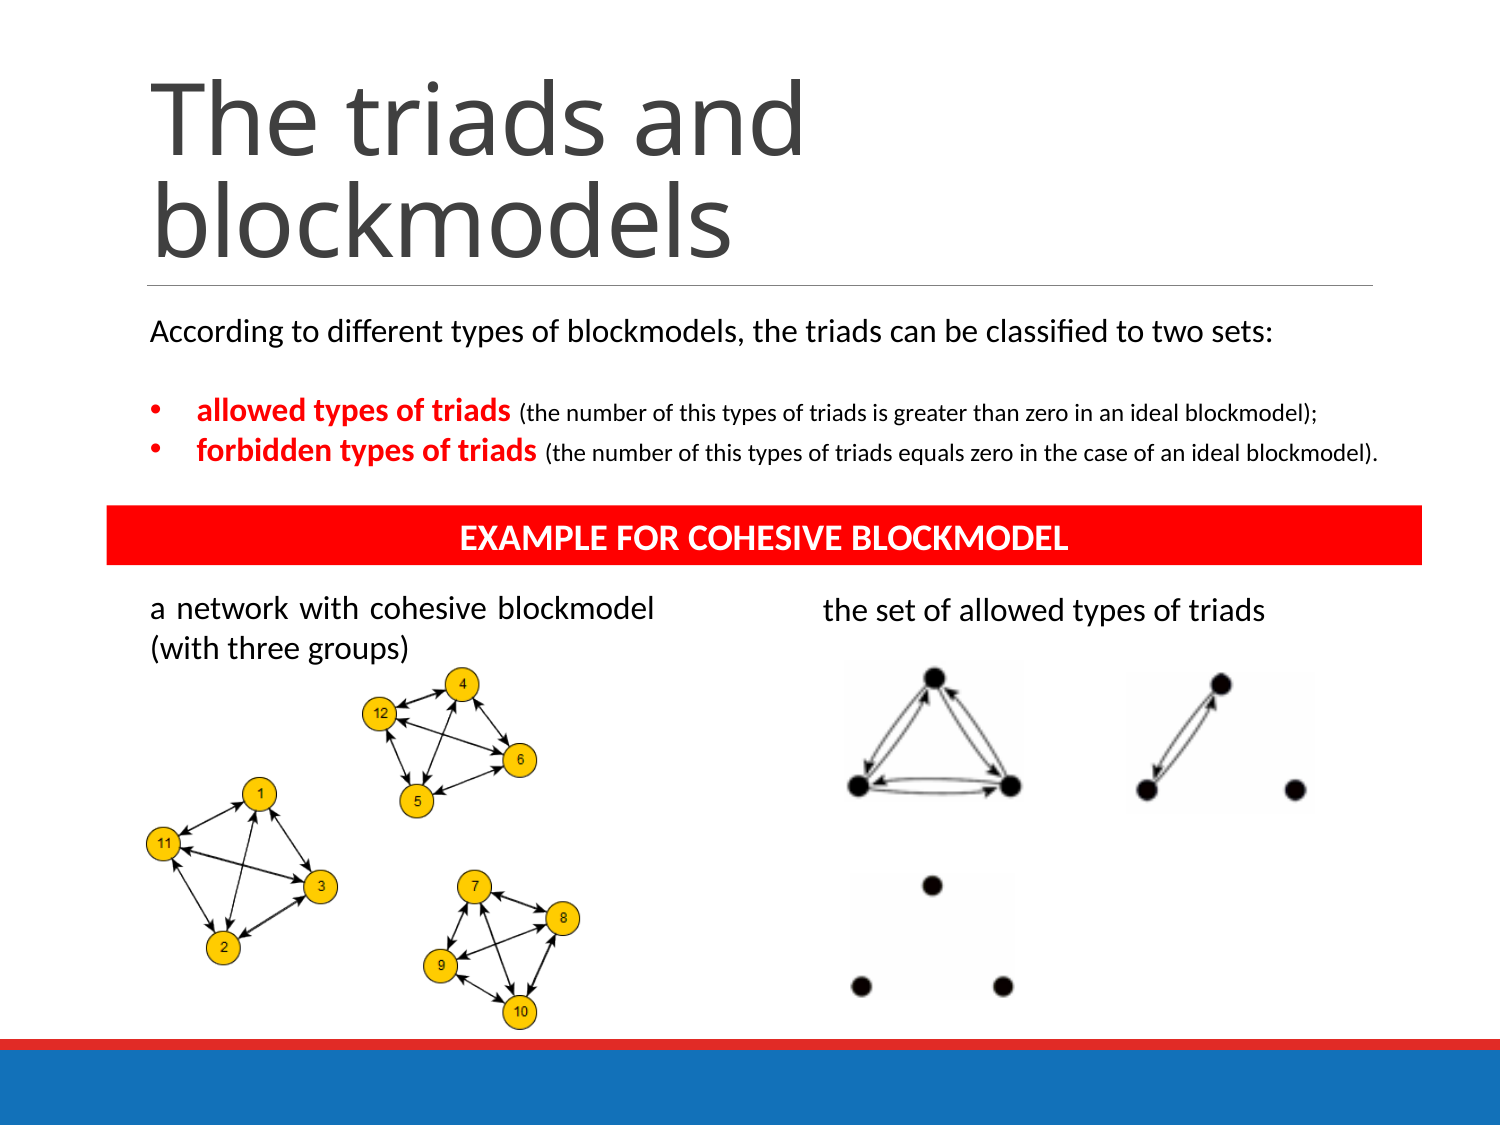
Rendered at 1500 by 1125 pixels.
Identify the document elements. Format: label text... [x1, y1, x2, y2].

text_box the set of allowed types of triads [808, 580, 1391, 636]
text_box a network with cohesive blockmodel (with three groups) [134, 578, 671, 674]
picture [134, 647, 620, 1034]
title The triads and blockmodels [135, 47, 1373, 285]
picture [1125, 649, 1323, 828]
picture [849, 873, 1016, 1001]
picture [839, 649, 1026, 828]
text_box According to different types of blockmodels, the triads can be classified to two sets: allowed types of triads (the number of this types of triads is greater than zero in an ideal blockmodel); forbidden types of triads (the number of this types of triads equals zero in the case of an ideal blockmodel). [134, 301, 1440, 476]
text_box EXAMPLE FOR COHESIVE BLOCKMODEL [106, 505, 1422, 566]
